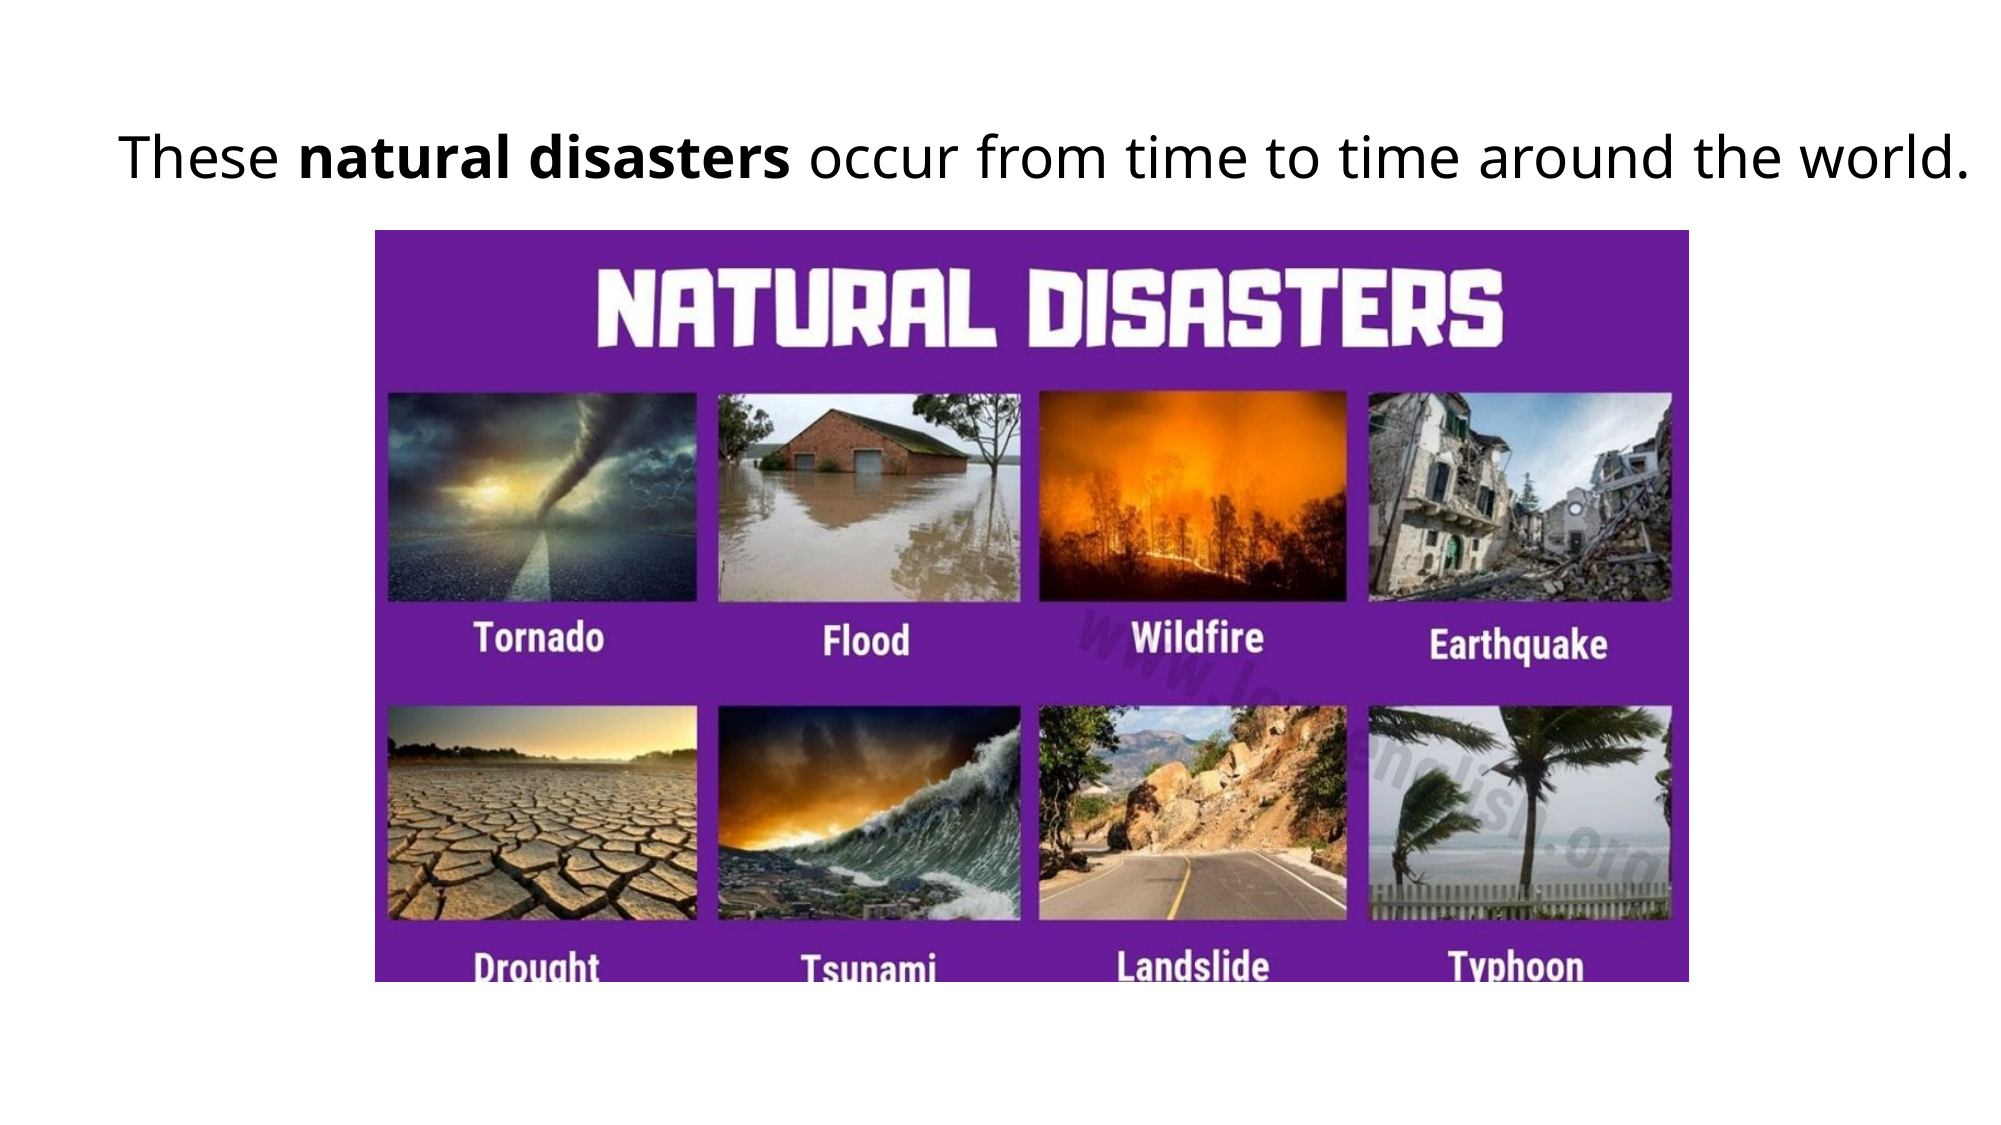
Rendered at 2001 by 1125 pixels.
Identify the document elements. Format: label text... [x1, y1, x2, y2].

picture [375, 229, 1689, 983]
text_box These natural disasters occur from time to time around the world. [103, 78, 1987, 199]
